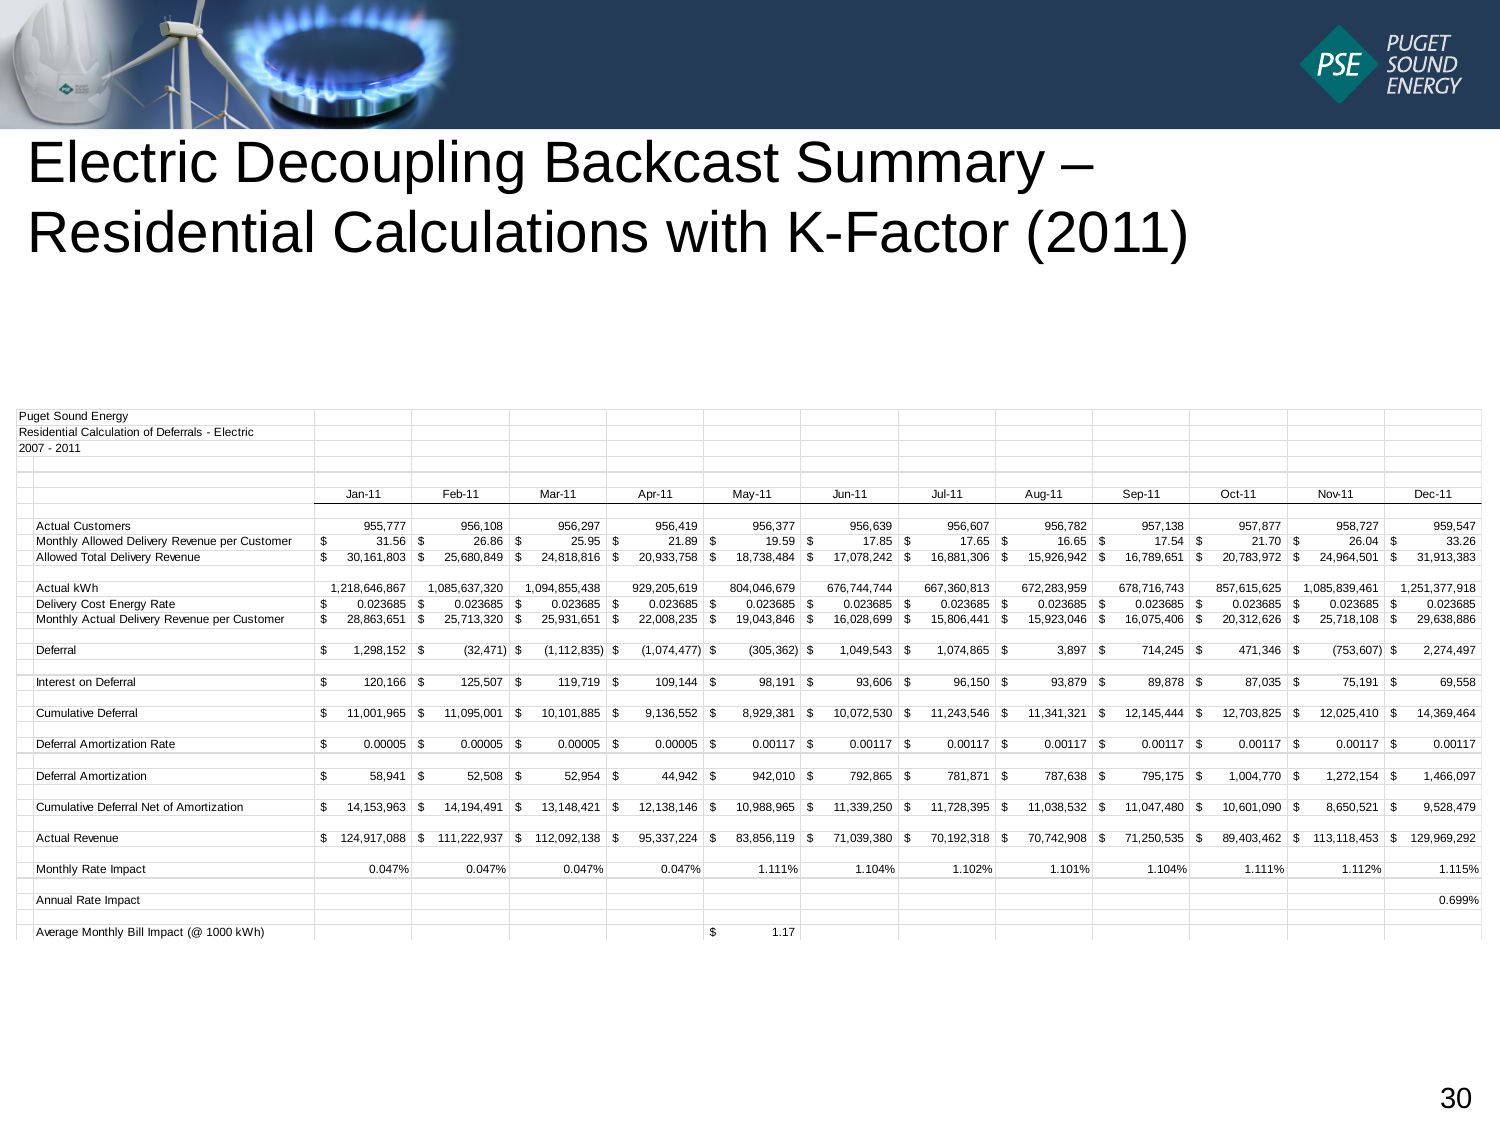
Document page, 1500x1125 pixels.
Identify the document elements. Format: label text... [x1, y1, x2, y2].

slide_number 30 [1137, 1071, 1488, 1125]
picture [0, 0, 1500, 1125]
title Electric Decoupling Backcast Summary – Residential Calculations with K-Factor (2011) [12, 137, 1488, 251]
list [15, 408, 1483, 942]
